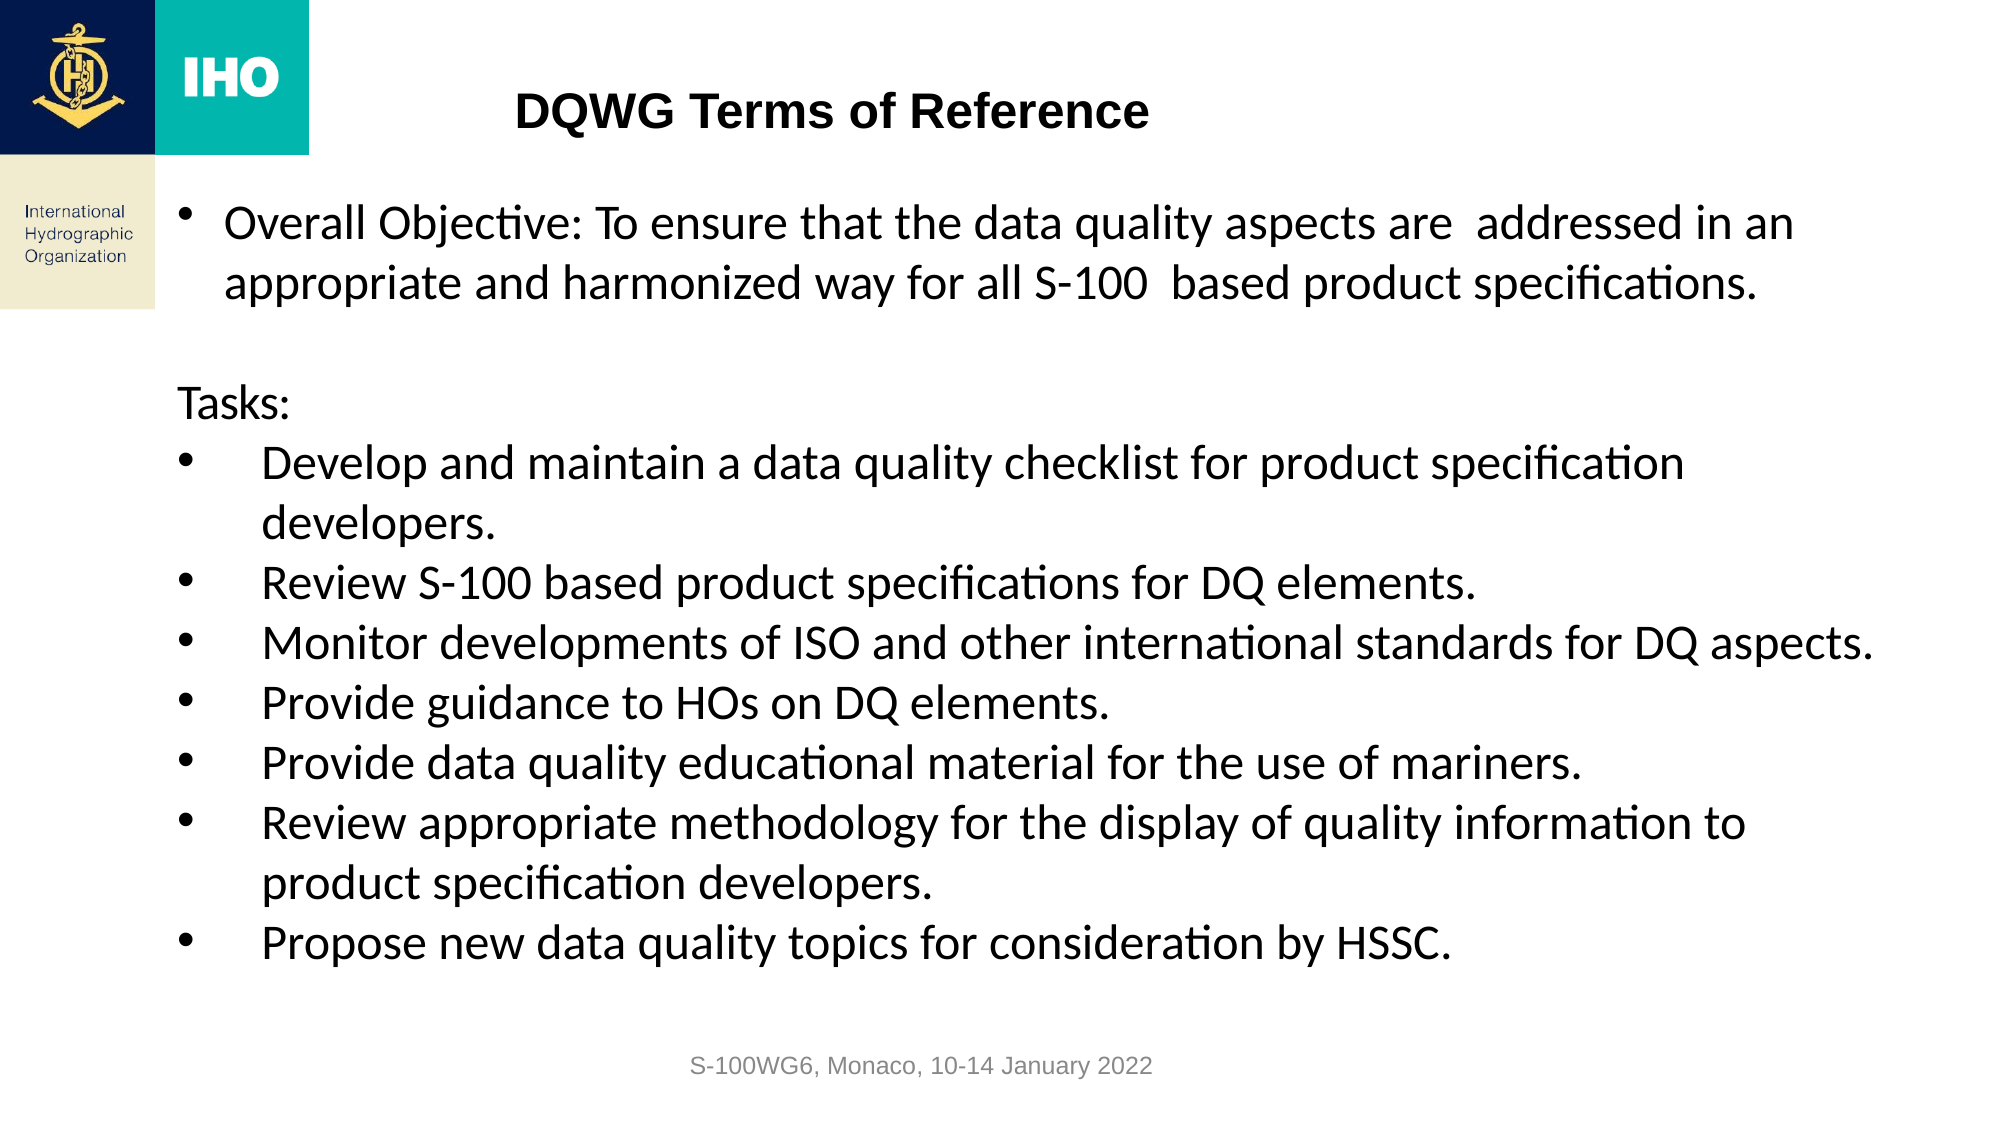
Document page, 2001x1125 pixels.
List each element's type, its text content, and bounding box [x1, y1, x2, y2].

text_box Overall Objective: To ensure that the data quality aspects are addressed in an appropriate and harmonized way for all S-100 based product specifications. Tasks: Develop and maintain a data quality checklist for product specification developers. Review S-100 based product specifications for DQ elements. Monitor developments of ISO and other international standards for DQ aspects. Provide guidance to HOs on DQ elements. Provide data quality educational material for the use of mariners. Review appropriate methodology for the display of quality information to product specification developers. Propose new data quality topics for consideration by HSSC. [174, 187, 1919, 970]
title DQWG Terms of Reference [512, 76, 1245, 187]
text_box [0, 0, 310, 310]
footer S-100WG6, Monaco, 10-14 January 2022 [687, 1050, 1186, 1088]
